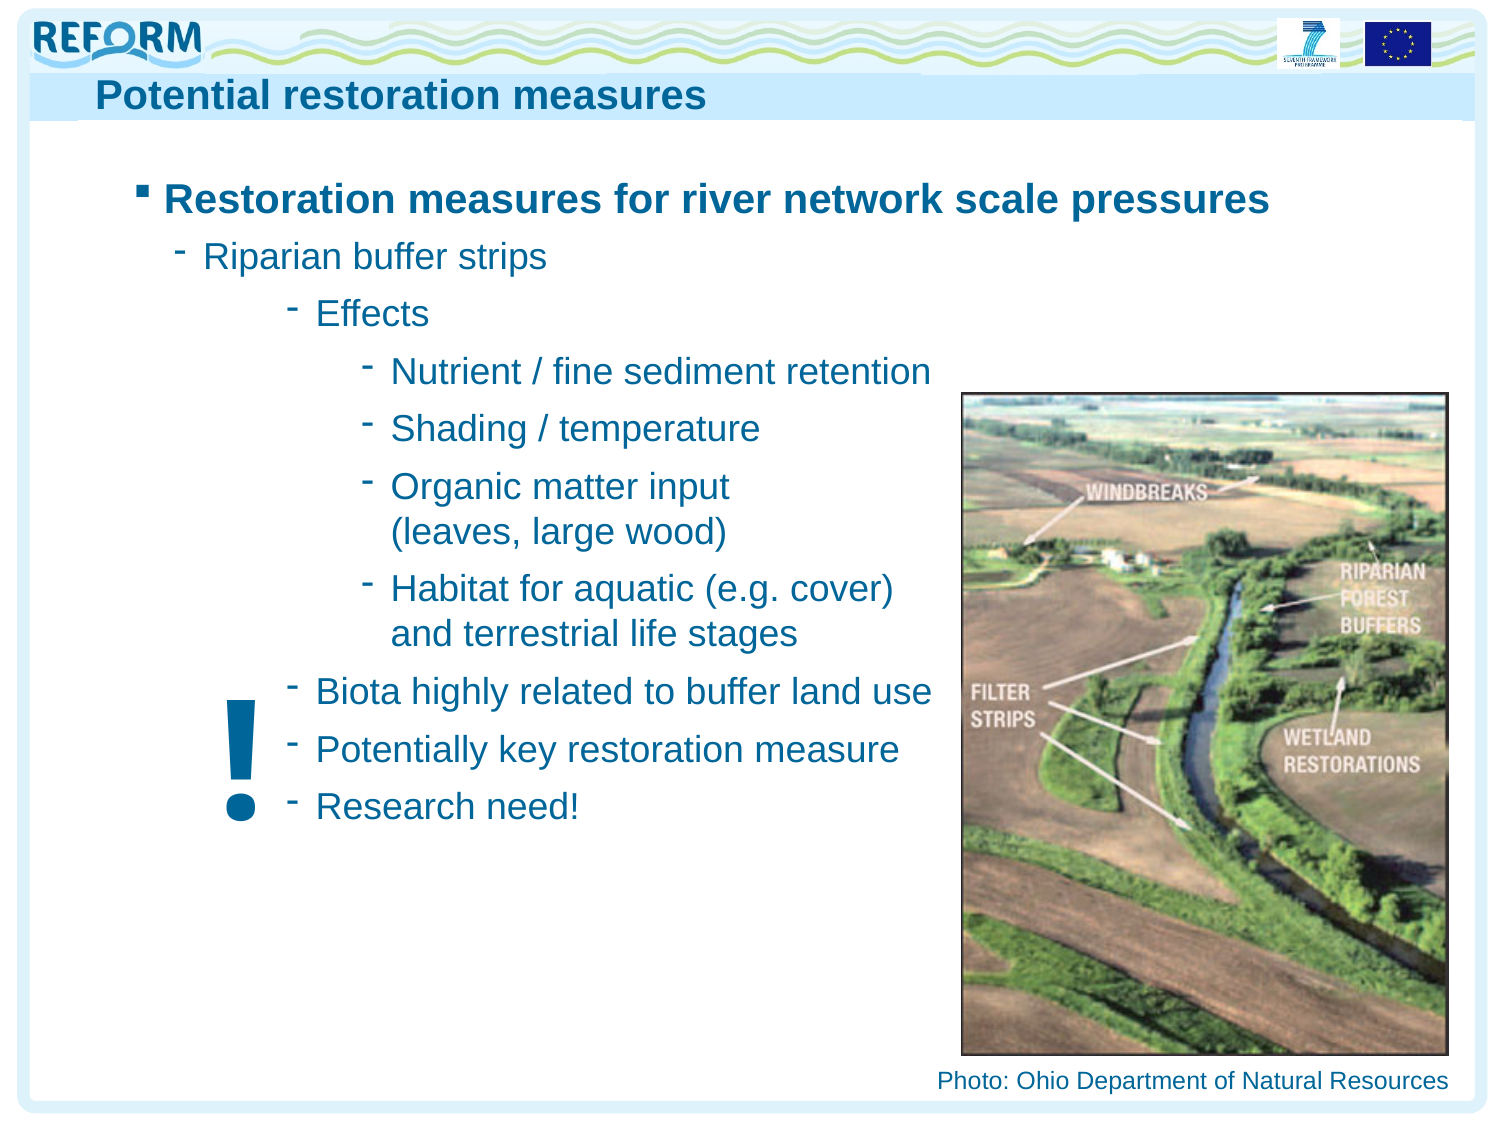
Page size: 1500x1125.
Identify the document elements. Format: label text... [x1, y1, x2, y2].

picture [30, 18, 1474, 121]
text_box Photo: Ohio Department of Natural Resources [621, 1057, 1465, 1103]
text_box Potential restoration measures [2, 60, 1456, 125]
picture [147, 27, 157, 35]
picture [961, 392, 1450, 1056]
text_box ! [202, 645, 281, 861]
text_box Restoration measures for river network scale pressures Riparian buffer strips Effects Nutrient / fine sediment retention Shading / temperature Organic matter input (leaves, large wood) Habitat for aquatic (e.g. cover) and terrestrial life stages Biota highly related to buffer land use Potentially key restoration measure Research need! [40, 164, 1452, 835]
picture [41, 26, 49, 35]
